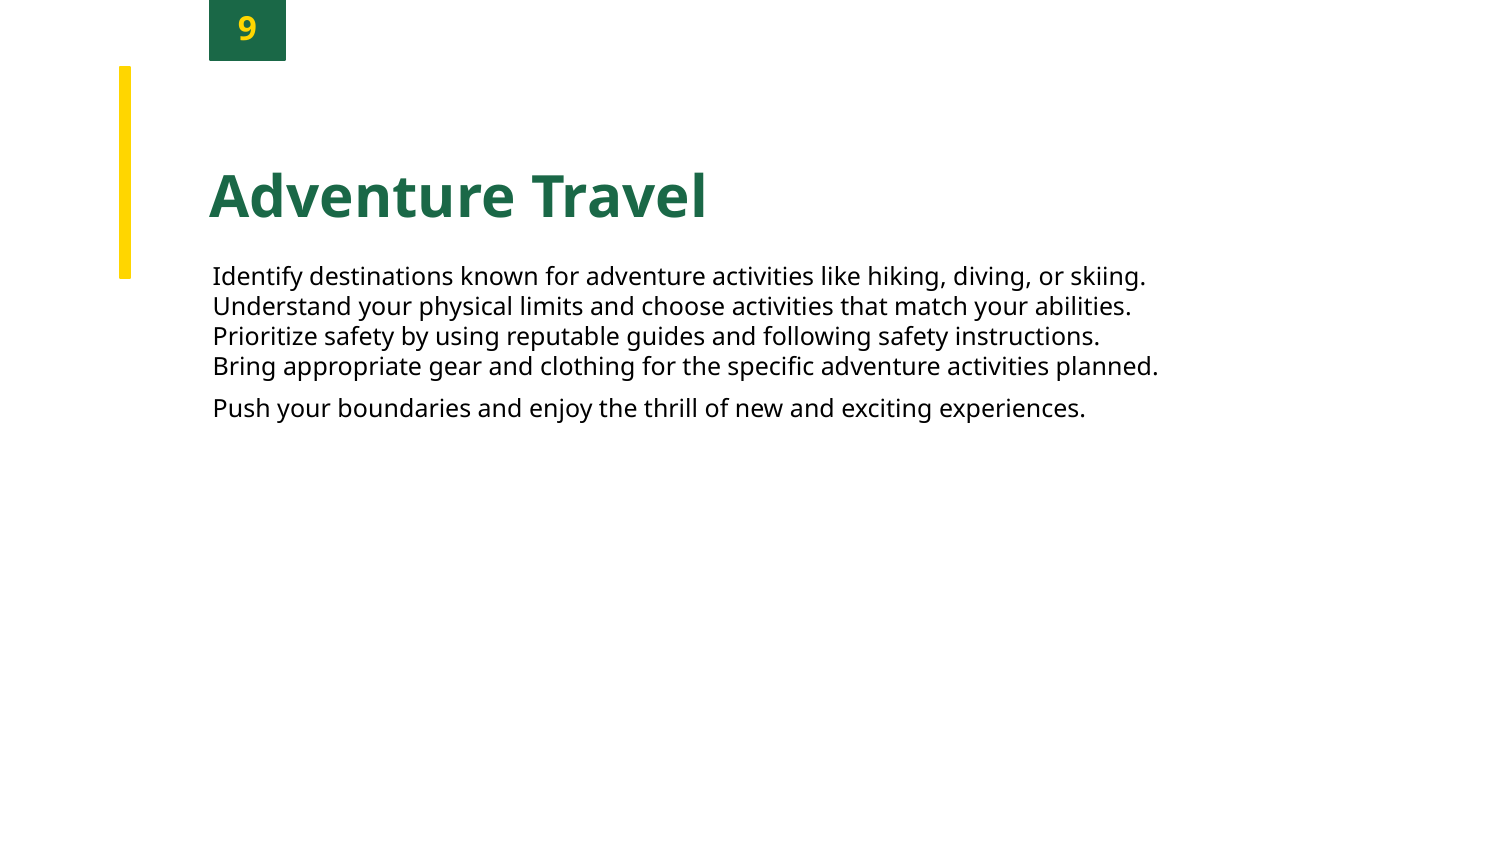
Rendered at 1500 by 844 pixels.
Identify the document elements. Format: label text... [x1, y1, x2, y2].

text_box Identify destinations known for adventure activities like hiking, diving, or skiing. Understand your physical limits and choose activities that match your abilities. Prioritize safety by using reputable guides and following safety instructions. Bring appropriate gear and clothing for the specific adventure activities planned. Push your boundaries and enjoy the thrill of new and exciting experiences. [197, 253, 1398, 802]
text_box [119, 67, 131, 279]
text_box 9 [209, 0, 285, 60]
text_box Adventure Travel [194, 151, 1395, 237]
